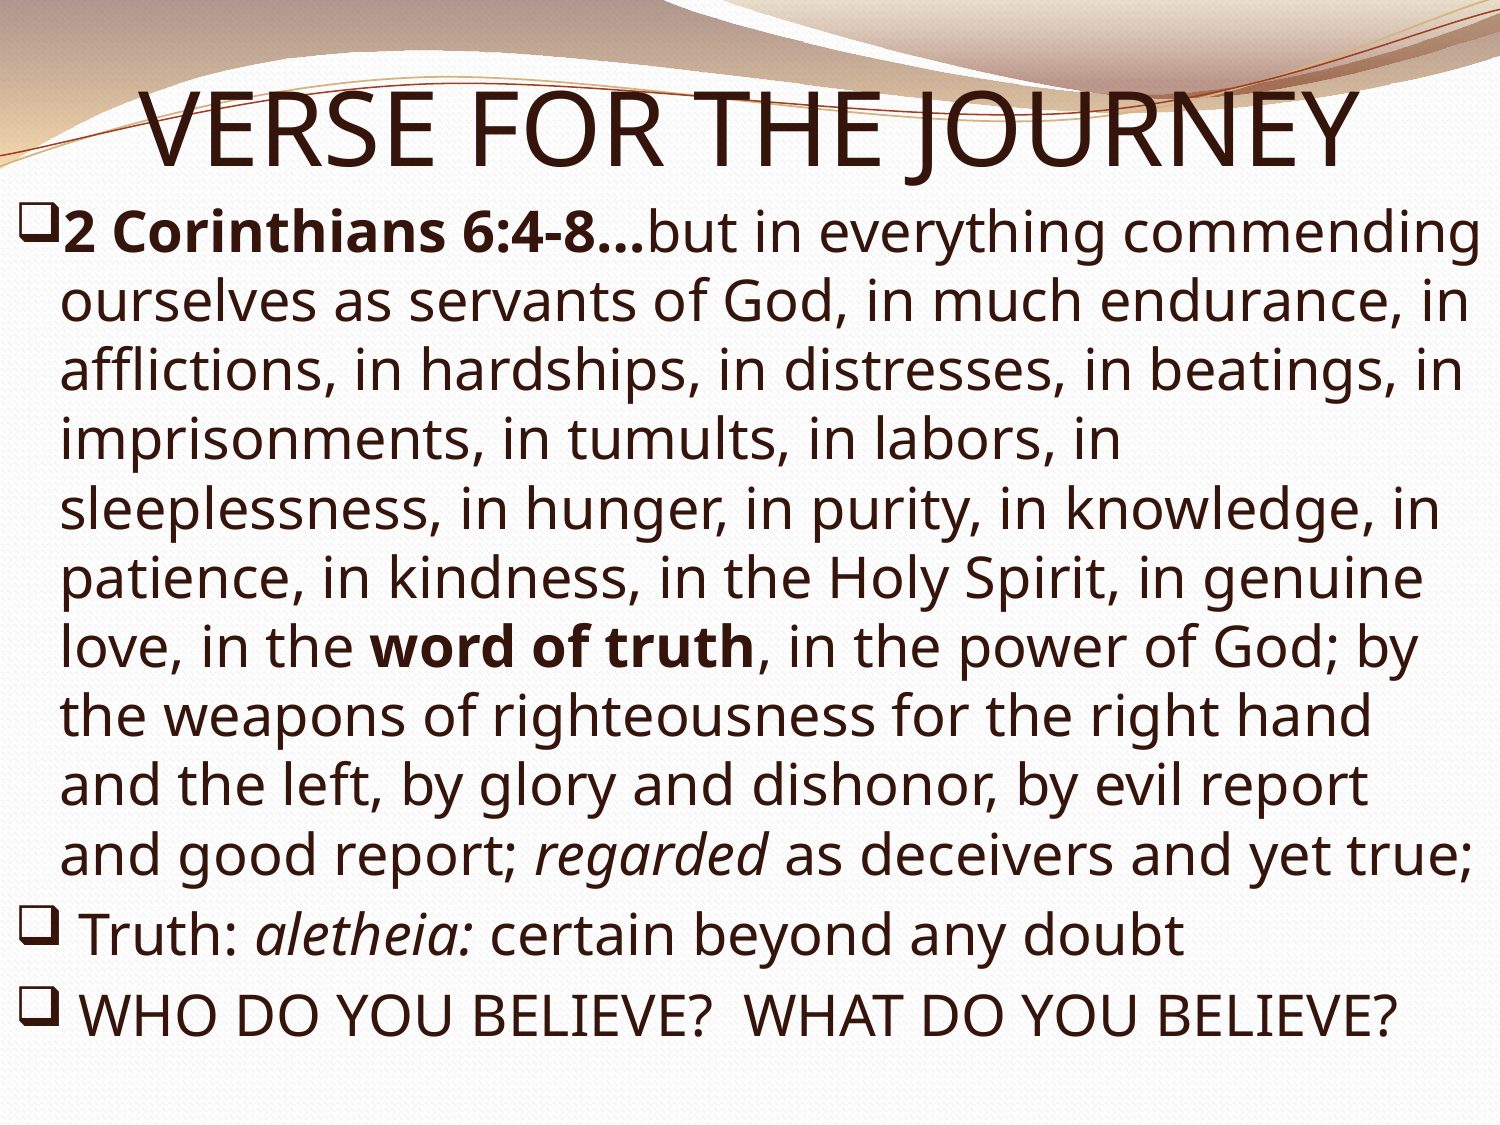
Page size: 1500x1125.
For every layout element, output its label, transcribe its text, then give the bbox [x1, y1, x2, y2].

title VERSE FOR THE JOURNEY [0, 0, 1500, 187]
list 2 Corinthians 6:4-8…but in everything commending ourselves as servants of God, in much endurance, in afflictions, in hardships, in distresses, in beatings, in imprisonments, in tumults, in labors, in sleeplessness, in hunger, in purity, in knowledge, in patience, in kindness, in the Holy Spirit, in genuine love, in the word of truth, in the power of God; by the weapons of righteousness for the right hand and the left, by glory and dishonor, by evil report and good report; regarded as deceivers and yet true; Truth: aletheia: certain beyond any doubt WHO DO YOU BELIEVE? WHAT DO YOU BELIEVE? [0, 187, 1500, 1125]
